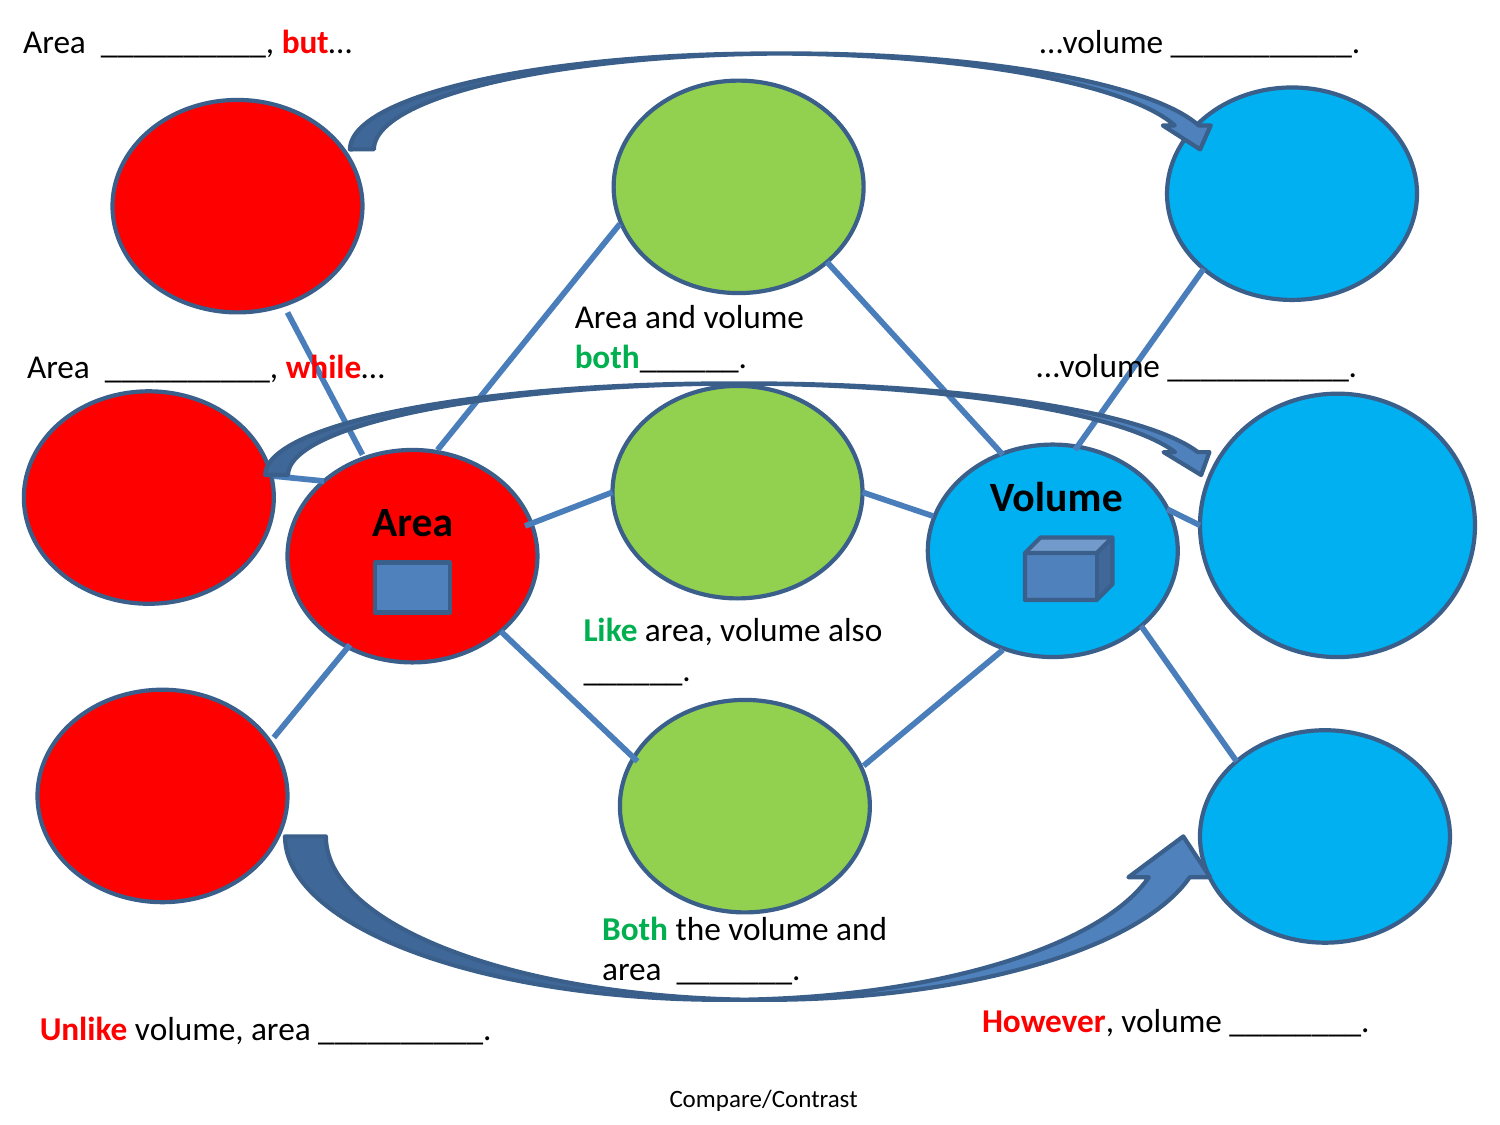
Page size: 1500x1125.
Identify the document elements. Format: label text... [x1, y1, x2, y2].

text_box Like area, volume also ______. [568, 600, 925, 696]
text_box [500, 631, 638, 762]
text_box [1140, 625, 1237, 762]
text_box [273, 475, 325, 482]
text_box However, volume ________. [967, 991, 1500, 1047]
text_box Both the volume and area _______. [587, 899, 956, 995]
text_box [1164, 85, 1420, 303]
text_box …volume ___________. [1021, 336, 1069, 392]
text_box [1198, 392, 1478, 660]
text_box [625, 381, 821, 389]
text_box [862, 491, 934, 517]
text_box Volume [949, 462, 1163, 528]
text_box [110, 97, 365, 315]
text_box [1166, 508, 1201, 526]
text_box [263, 448, 282, 478]
text_box [610, 386, 865, 600]
text_box [282, 834, 1213, 1002]
text_box [35, 687, 290, 905]
text_box …volume ___________. [1025, 12, 1500, 68]
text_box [826, 261, 1004, 455]
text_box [287, 312, 363, 455]
text_box Area __________, while… [366, 338, 432, 393]
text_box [863, 649, 1004, 766]
text_box [617, 697, 872, 899]
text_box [273, 644, 351, 738]
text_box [524, 491, 613, 527]
text_box Unlike volume, area __________. [24, 999, 558, 1055]
text_box [611, 78, 866, 287]
text_box [366, 402, 432, 427]
text_box Compare/Contrast [575, 1074, 953, 1120]
text_box Area __________, but… [8, 12, 505, 68]
text_box [1009, 397, 1069, 416]
text_box [1004, 442, 1126, 462]
text_box [21, 393, 276, 606]
text_box [347, 51, 1213, 152]
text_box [287, 449, 538, 663]
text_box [1074, 268, 1204, 451]
text_box [925, 488, 1180, 660]
text_box [1197, 728, 1453, 945]
text_box Area and volume both______. [625, 287, 821, 382]
text_box …volume ___________. [1208, 336, 1500, 392]
text_box [1022, 535, 1115, 603]
text_box Area __________, while… [4, 338, 282, 393]
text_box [437, 223, 620, 451]
text_box [1170, 450, 1212, 478]
